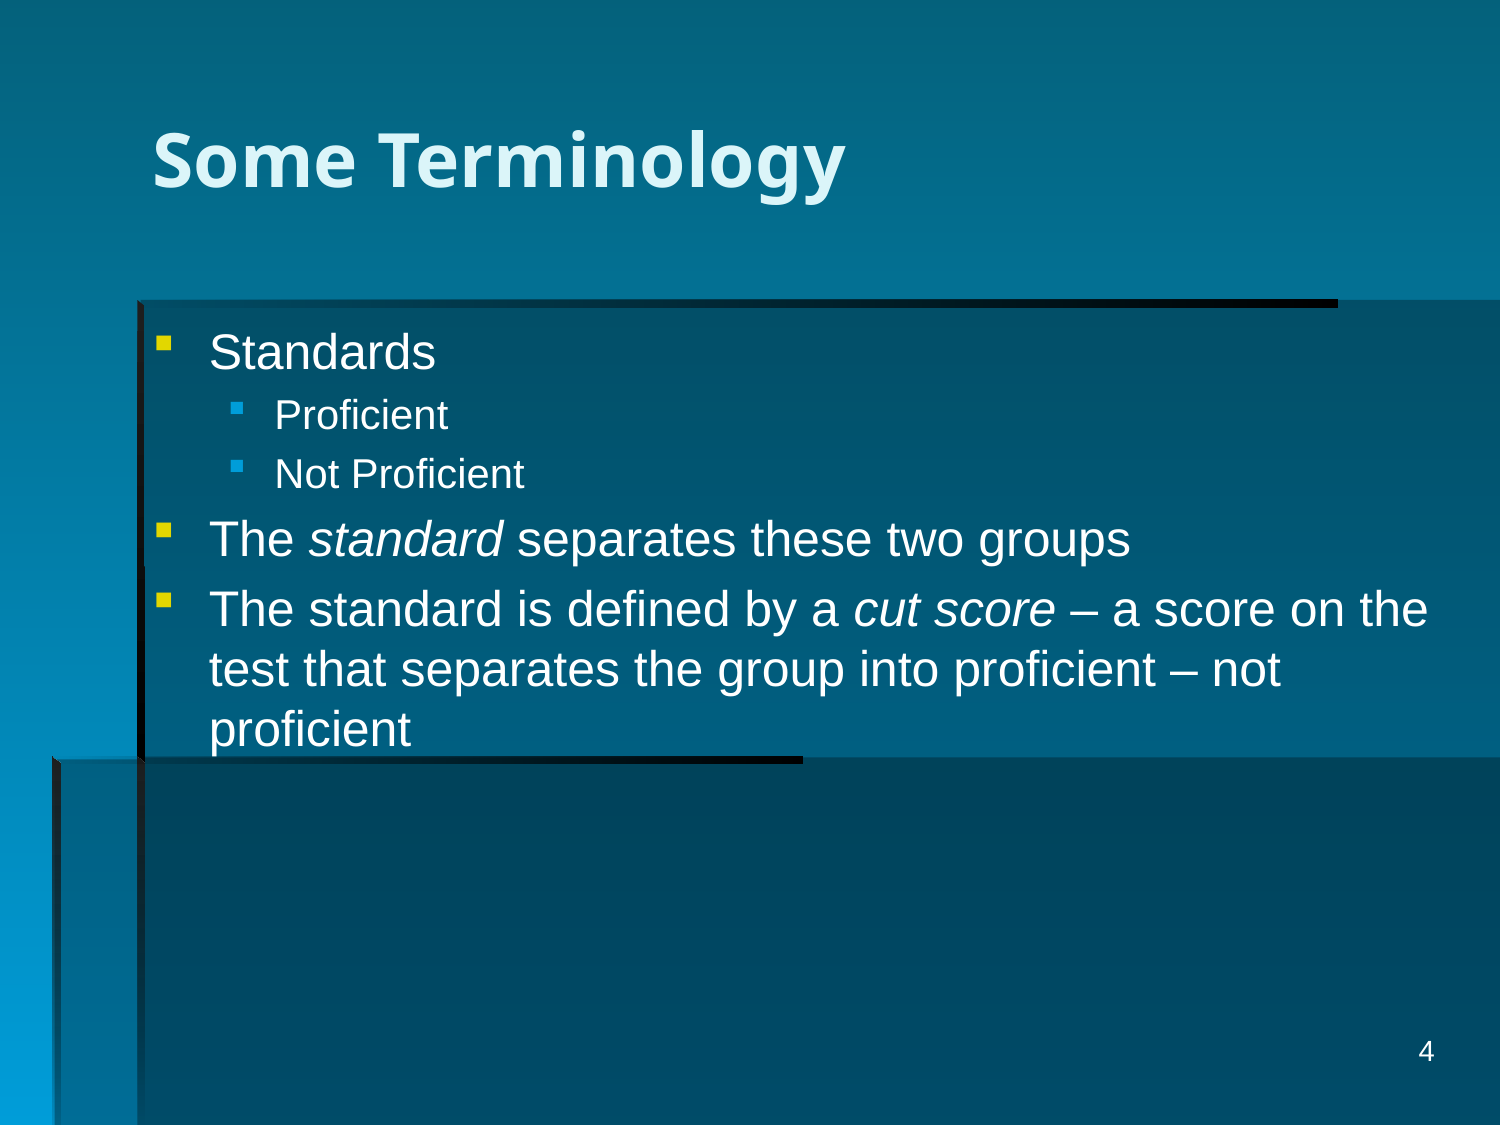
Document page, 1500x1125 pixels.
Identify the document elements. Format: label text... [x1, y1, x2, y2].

title Some Terminology [137, 39, 1451, 276]
list Standards Proficient Not Proficient The standard separates these two groups The standard is defined by a cut score – a score on the test that separates the group into proficient – not proficient [137, 312, 1452, 1001]
slide_number 4 [1137, 1024, 1451, 1103]
